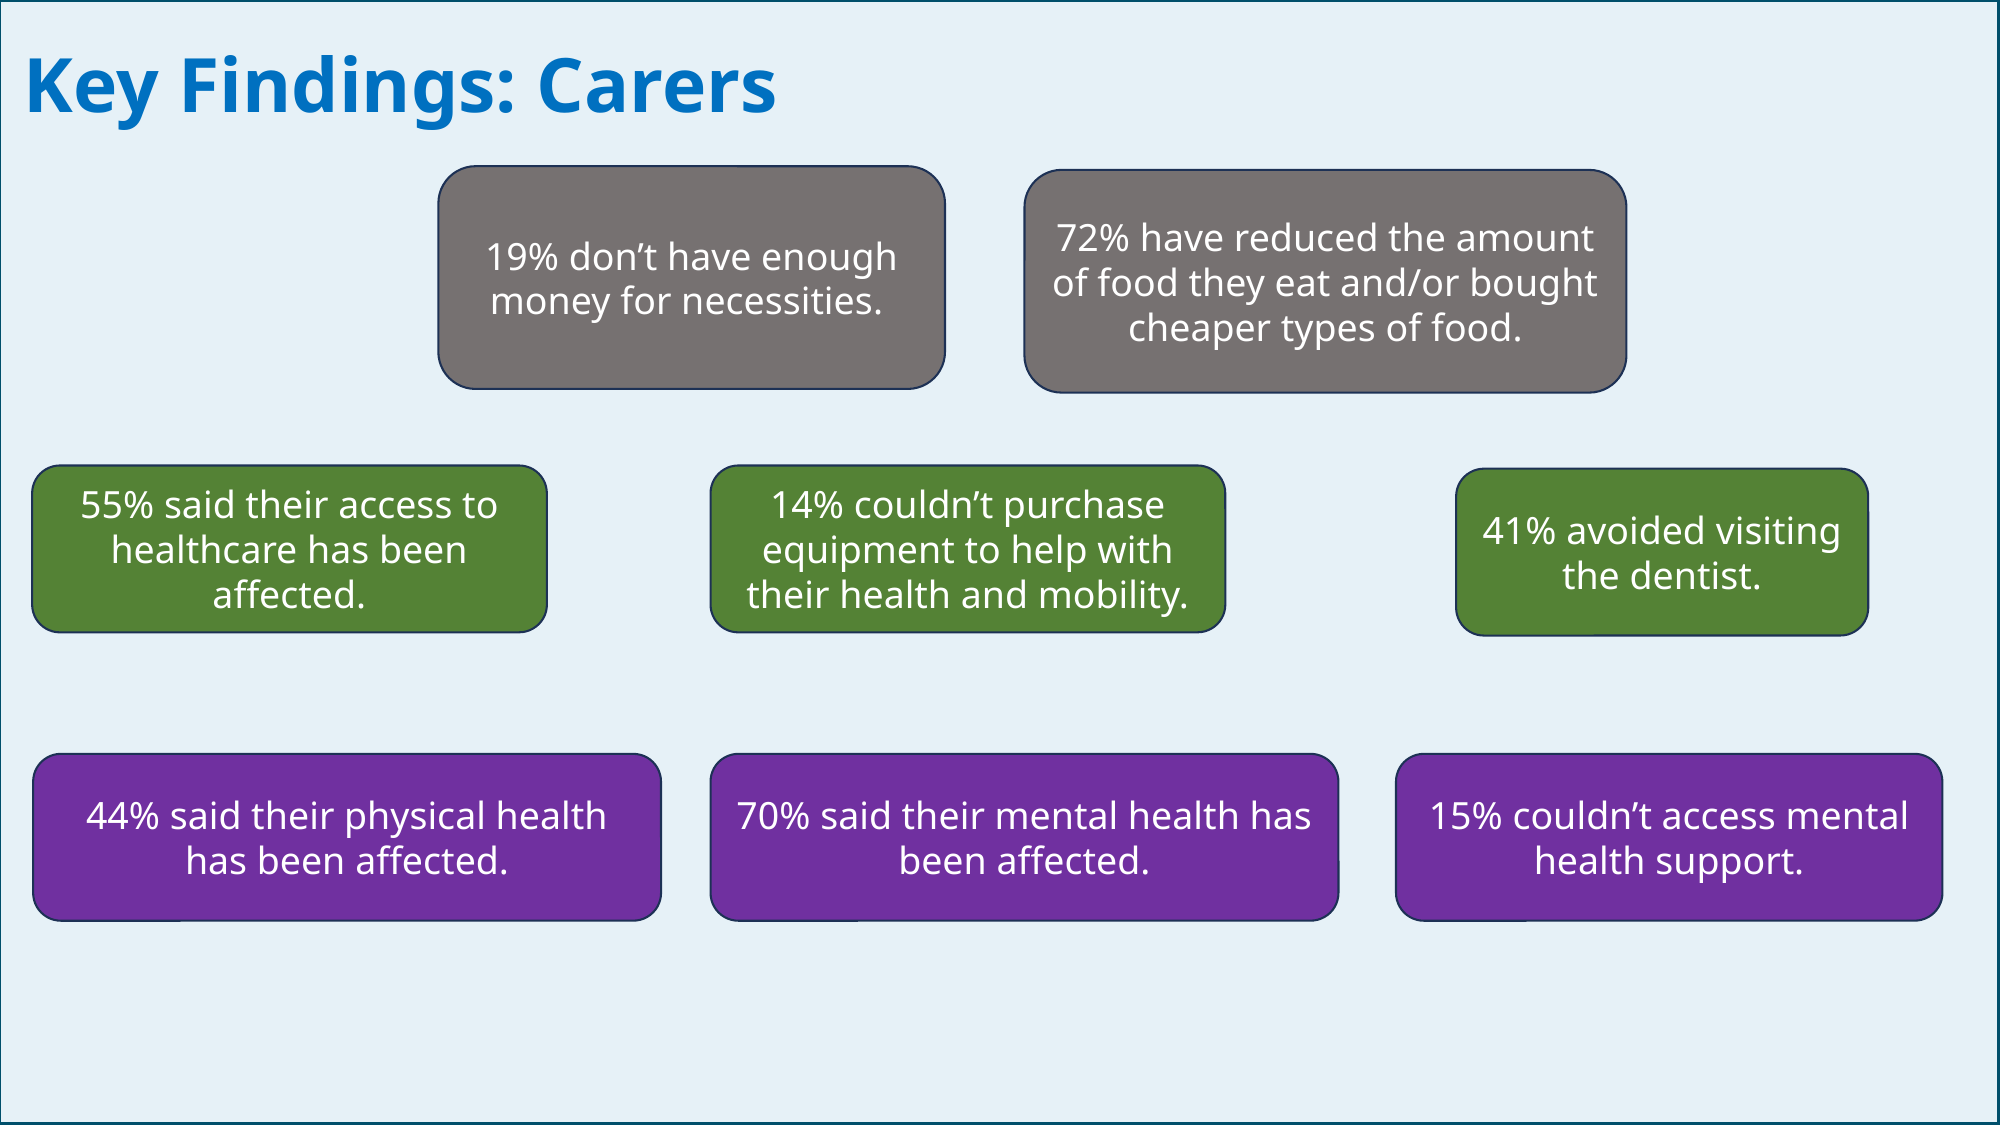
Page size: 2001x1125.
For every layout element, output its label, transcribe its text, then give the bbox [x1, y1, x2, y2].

text_box 70% said their mental health has been affected. [709, 752, 1340, 922]
text_box 19% don’t have enough money for necessities. [437, 165, 947, 390]
text_box 55% said their access to healthcare has been affected. [31, 464, 548, 634]
text_box 14% couldn’t purchase equipment to help with their health and mobility. [709, 464, 1227, 634]
text_box [0, 0, 2000, 1125]
text_box 15% couldn’t access mental health support. [1394, 752, 1944, 922]
text_box Key Findings: Carers [0, 19, 1742, 145]
text_box 44% said their physical health has been affected. [32, 752, 663, 922]
text_box 72% have reduced the amount of food they eat and/or bought cheaper types of food. [1023, 168, 1628, 394]
text_box 41% avoided visiting the dentist. [1455, 467, 1870, 637]
